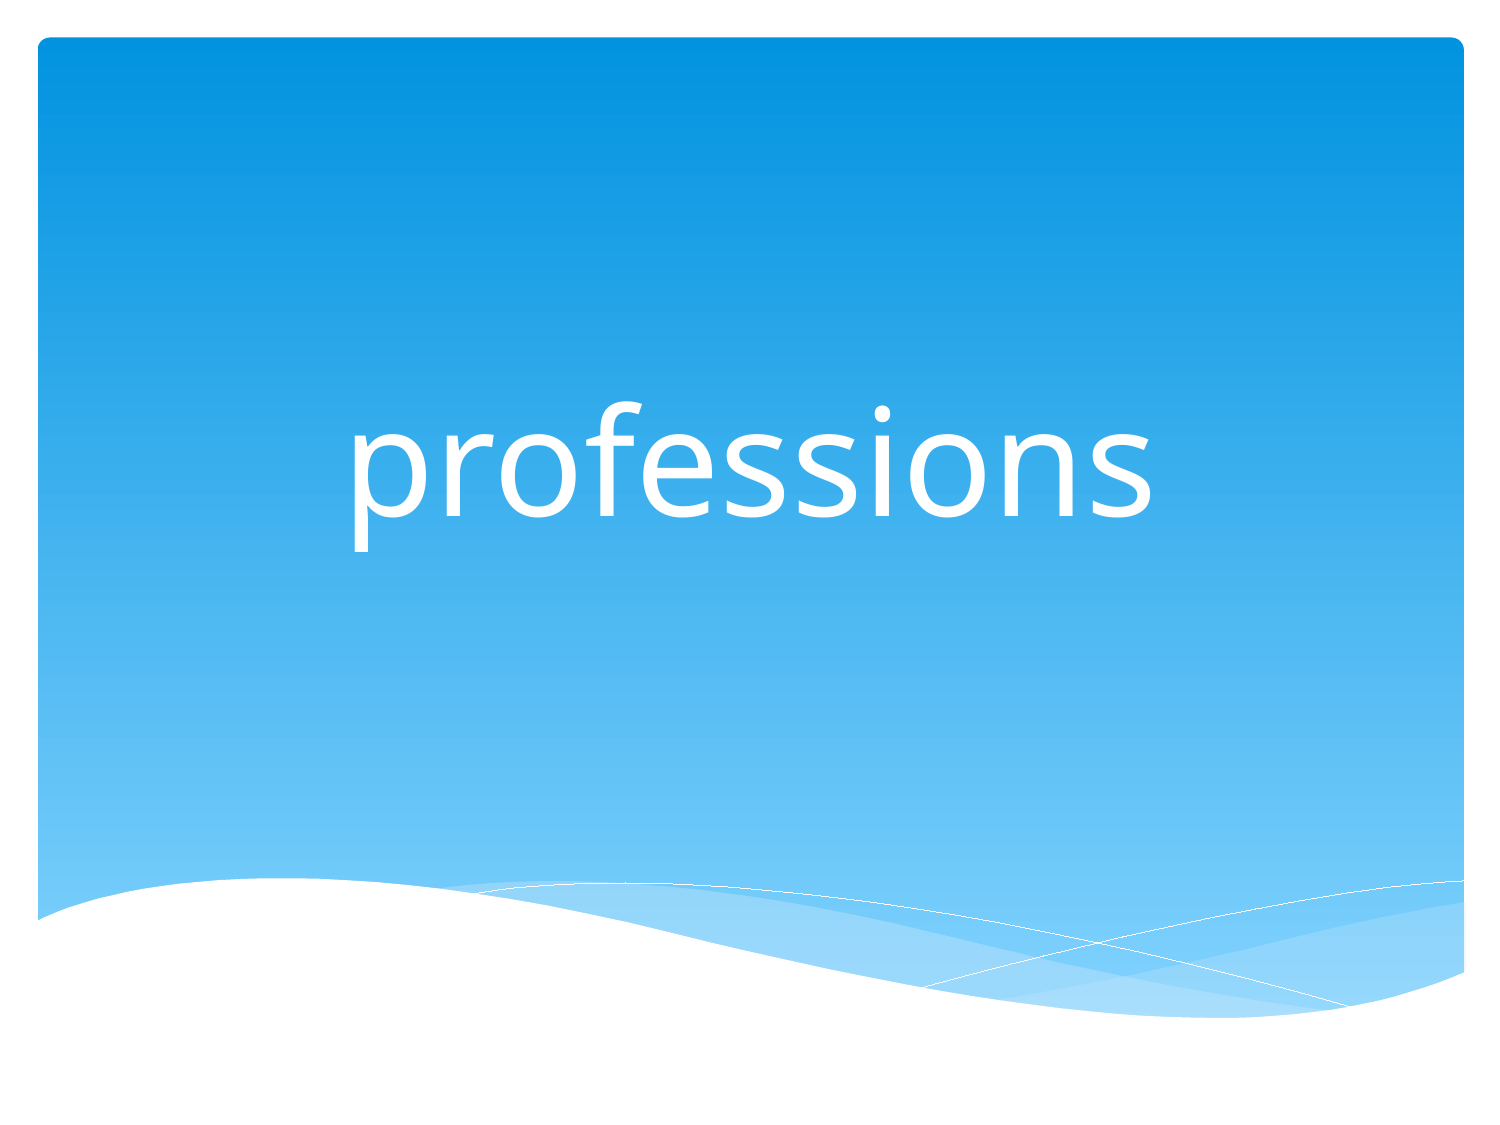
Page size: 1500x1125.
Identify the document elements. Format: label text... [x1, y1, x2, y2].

title professions [112, 262, 1388, 555]
